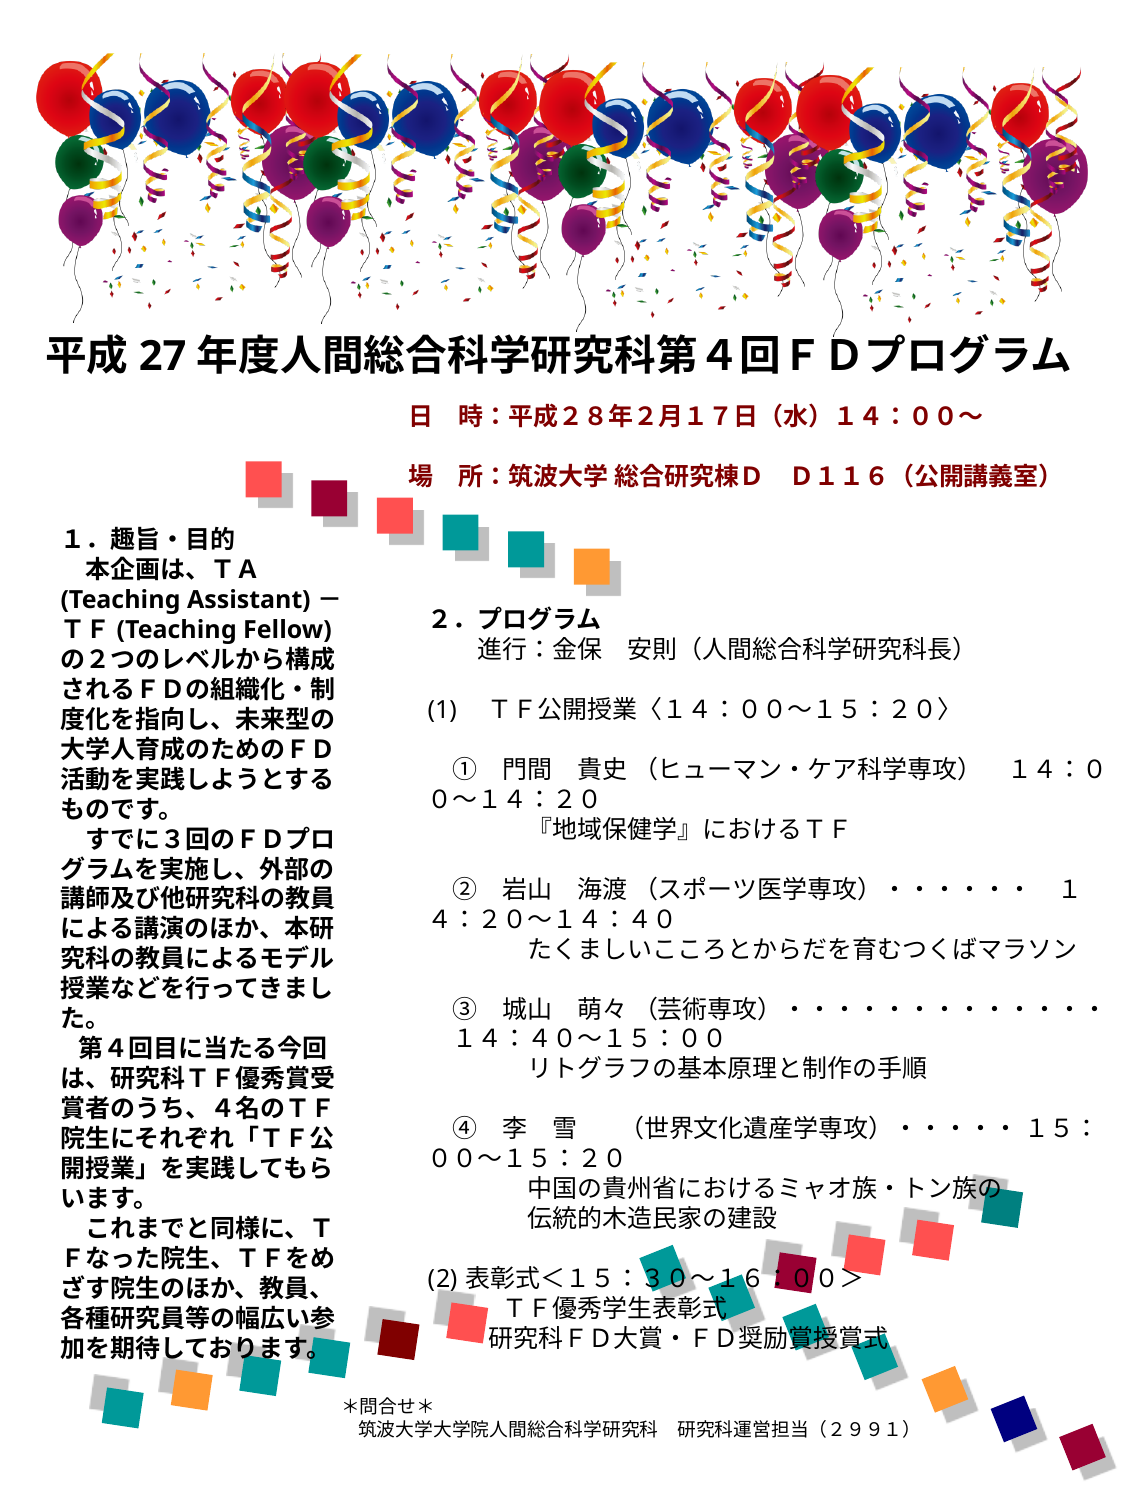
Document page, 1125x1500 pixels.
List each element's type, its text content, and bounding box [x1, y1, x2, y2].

text_box ＊問合せ＊ 筑波大学大学院人間総合科学研究科 研究科運営担当（２９９１） [326, 1387, 687, 1448]
text_box [101, 1387, 144, 1429]
text_box 平成27年度人間総合科学研究科第４回ＦＤプログラム [26, 321, 1091, 387]
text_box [692, 1178, 1053, 1500]
text_box １．趣旨・目的 本企画は、ＴＡ(Teaching Assistant)－ＴＦ(Teaching Fellow) の２つのレベルから構成されるＦＤの組織化・制度化を指向し、未来型の大学人育成のためのＦＤ活動を実践しようとするものです。 すでに３回のＦＤプログラムを実施し、外部の講師及び他研究科の教員による講演のほか、本研究科の教員によるモデル授業などを行ってきました。 第４回目に当たる今回は、研究科ＴＦ優秀賞受賞者のうち、４名のＴＦ院生にそれぞれ「ＴＦ公開授業」を実践してもらいます。 これまでと同様に、ＴＦなった院生、ＴＦをめざす院生のほか、教員、各種研究員等の幅広い参加を期待しております。 [45, 516, 362, 1370]
text_box [170, 1370, 213, 1411]
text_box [245, 461, 610, 585]
text_box [308, 1370, 347, 1379]
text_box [35, 52, 1088, 337]
text_box 日 時：平成２８年２月１７日（水）１４：００～ 場 所：筑波大学 総合研究棟Ｄ Ｄ１１６（公開講義室） [393, 392, 1106, 498]
text_box ２．プログラム 進行：金保 安則（人間総合科学研究科長） (1) ＴＦ公開授業〈１４：００～１５：２０〉 ① 門間 貴史 （ヒューマン・ケア科学専攻） １４：００～１４：２０ 『地域保健学』におけるＴＦ ② 岩山 海渡 （スポーツ医学専攻）・・・・・・ １４：２０～１４：４０ たくましいこころとからだを育むつくばマラソン ③ 城山 萌々 （芸術専攻）・・・・・・・・・・・・・ １４：４０～１５：００ リトグラフの基本原理と制作の手順 ④ 李 雪 （世界文化遺産学専攻）・・・・・ １５：００～１５：２０ 中国の貴州省におけるミャオ族・トン族の 伝統的木造民家の建設 表彰式＜１５：３０～１６：００＞ ＴＦ優秀学生表彰式 研究科ＦＤ大賞・ＦＤ奨励賞授賞式 [412, 596, 1125, 1188]
text_box [239, 1370, 280, 1397]
text_box [377, 1319, 420, 1361]
text_box [446, 1302, 489, 1344]
